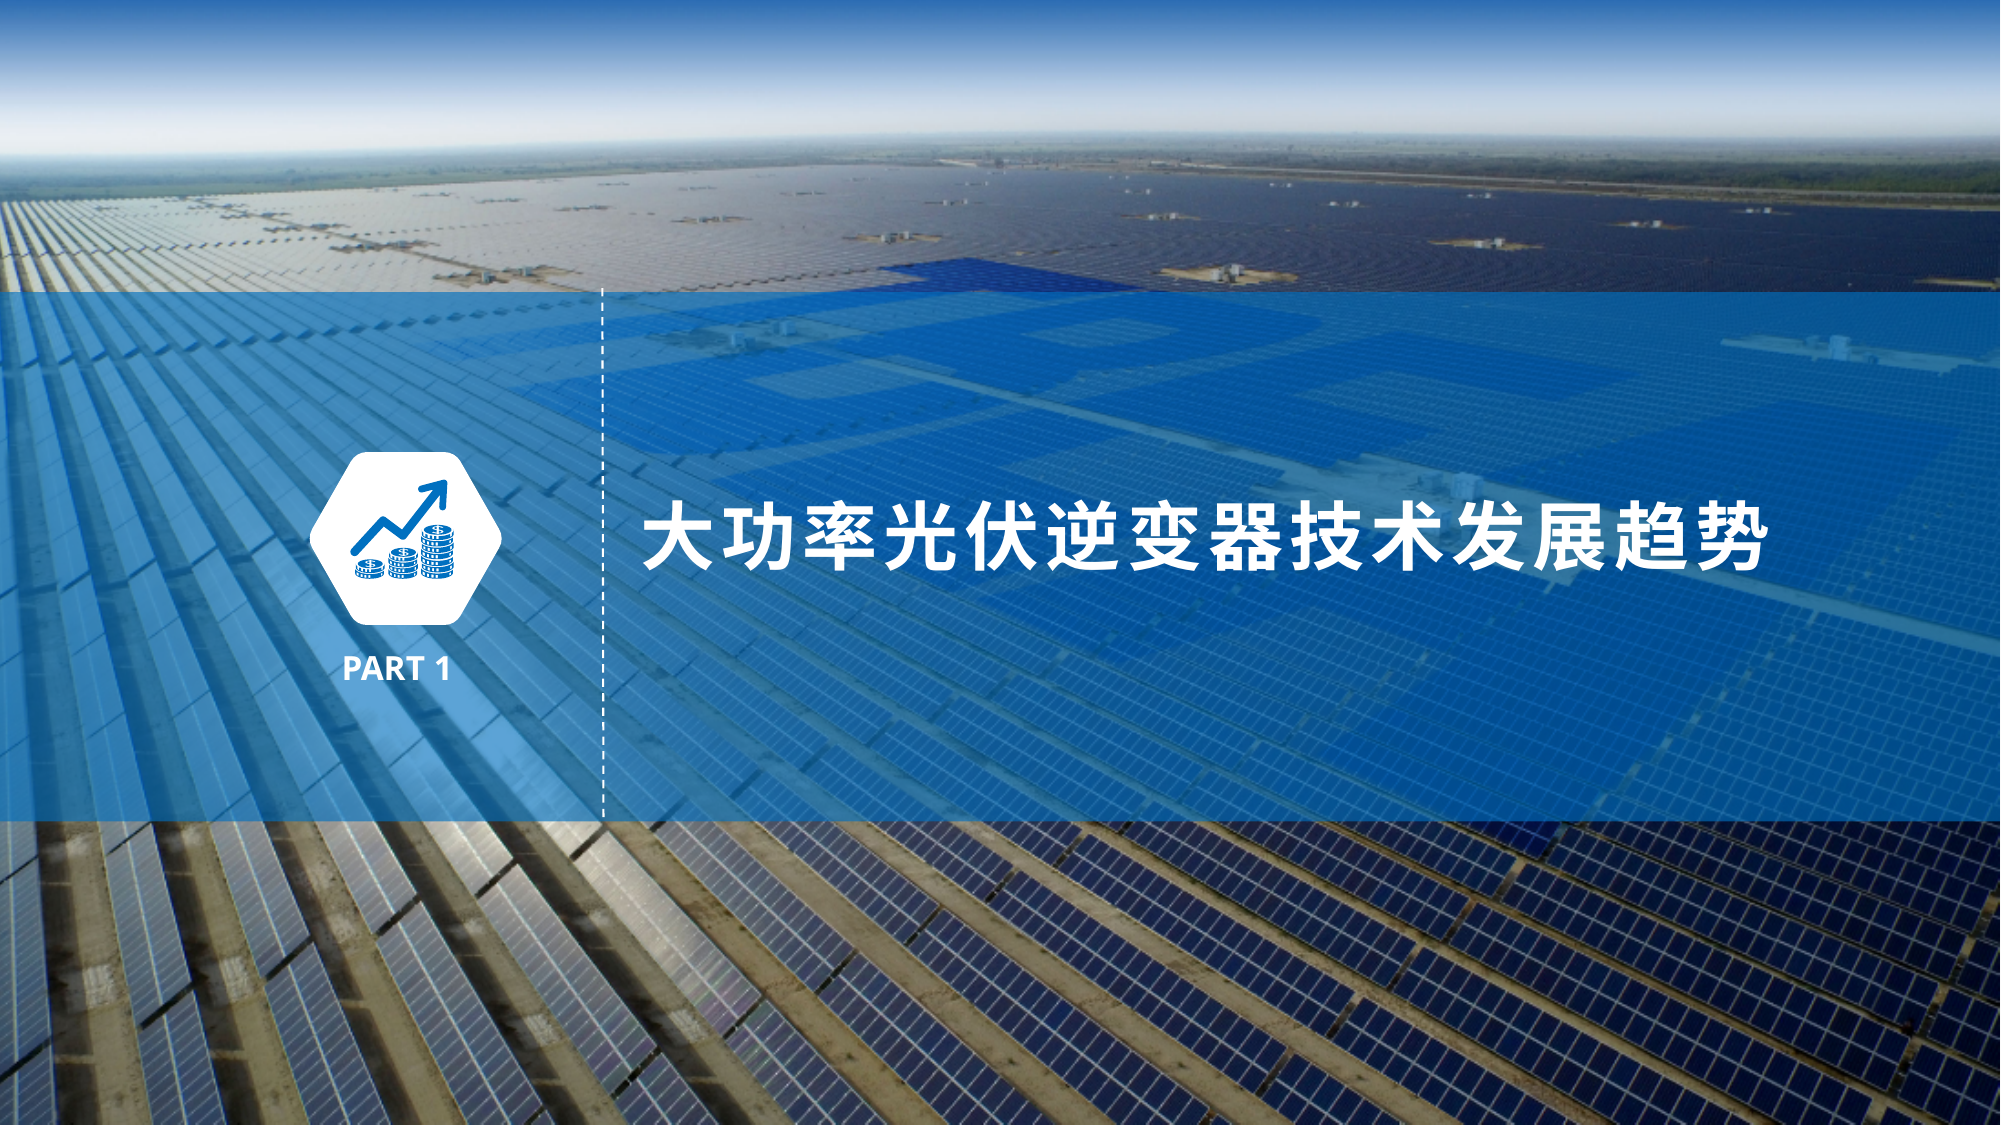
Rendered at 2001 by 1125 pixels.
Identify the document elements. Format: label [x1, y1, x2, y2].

picture [0, 0, 2001, 1125]
text_box [309, 451, 502, 626]
